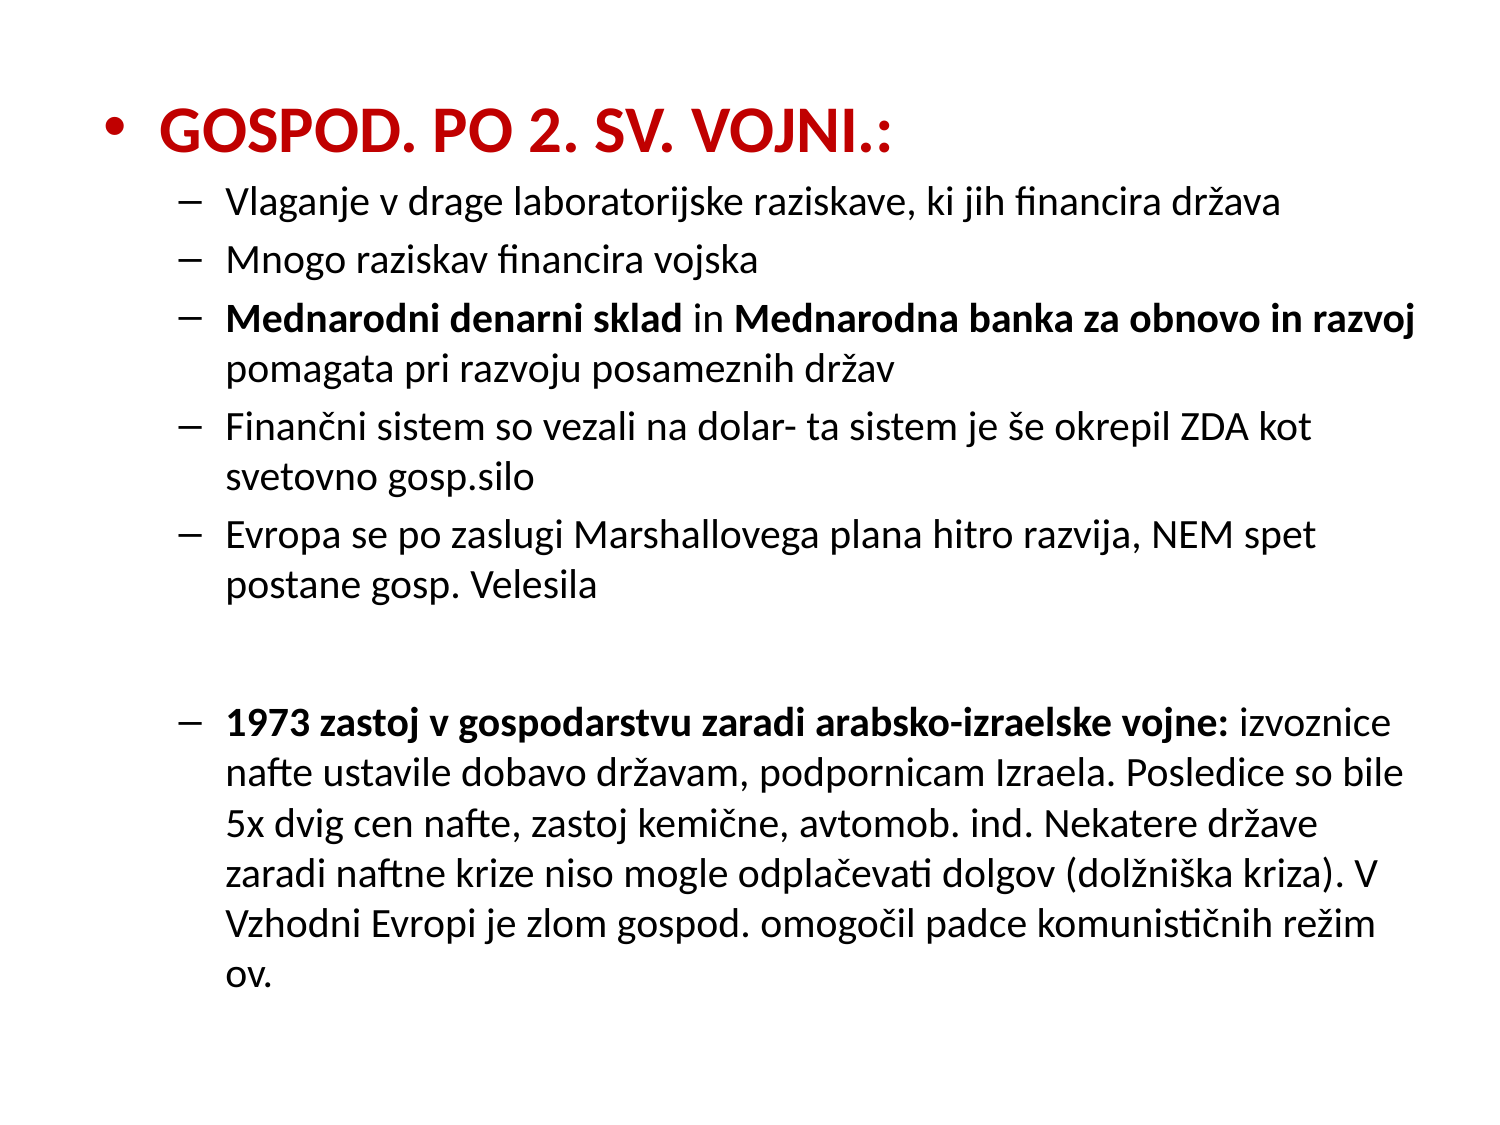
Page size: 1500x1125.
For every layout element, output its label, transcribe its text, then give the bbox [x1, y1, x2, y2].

list GOSPOD. PO 2. SV. VOJNI.: Vlaganje v drage laboratorijske raziskave, ki jih financira država Mnogo raziskav financira vojska Mednarodni denarni sklad in Mednarodna banka za obnovo in razvoj pomagata pri razvoju posameznih držav Finančni sistem so vezali na dolar- ta sistem je še okrepil ZDA kot svetovno gosp.silo Evropa se po zaslugi Marshallovega plana hitro razvija, NEM spet postane gosp. Velesila 1973 zastoj v gospodarstvu zaradi arabsko-izraelske vojne: izvoznice nafte ustavile dobavo državam, podpornicam Izraela. Posledice so bile 5x dvig cen nafte, zastoj kemične, avtomob. ind. Nekatere države zaradi naftne krize niso mogle odplačevati dolgov (dolžniška kriza). V Vzhodni Evropi je zlom gospod. omogočil padce komunističnih režim ov. [88, 78, 1439, 821]
